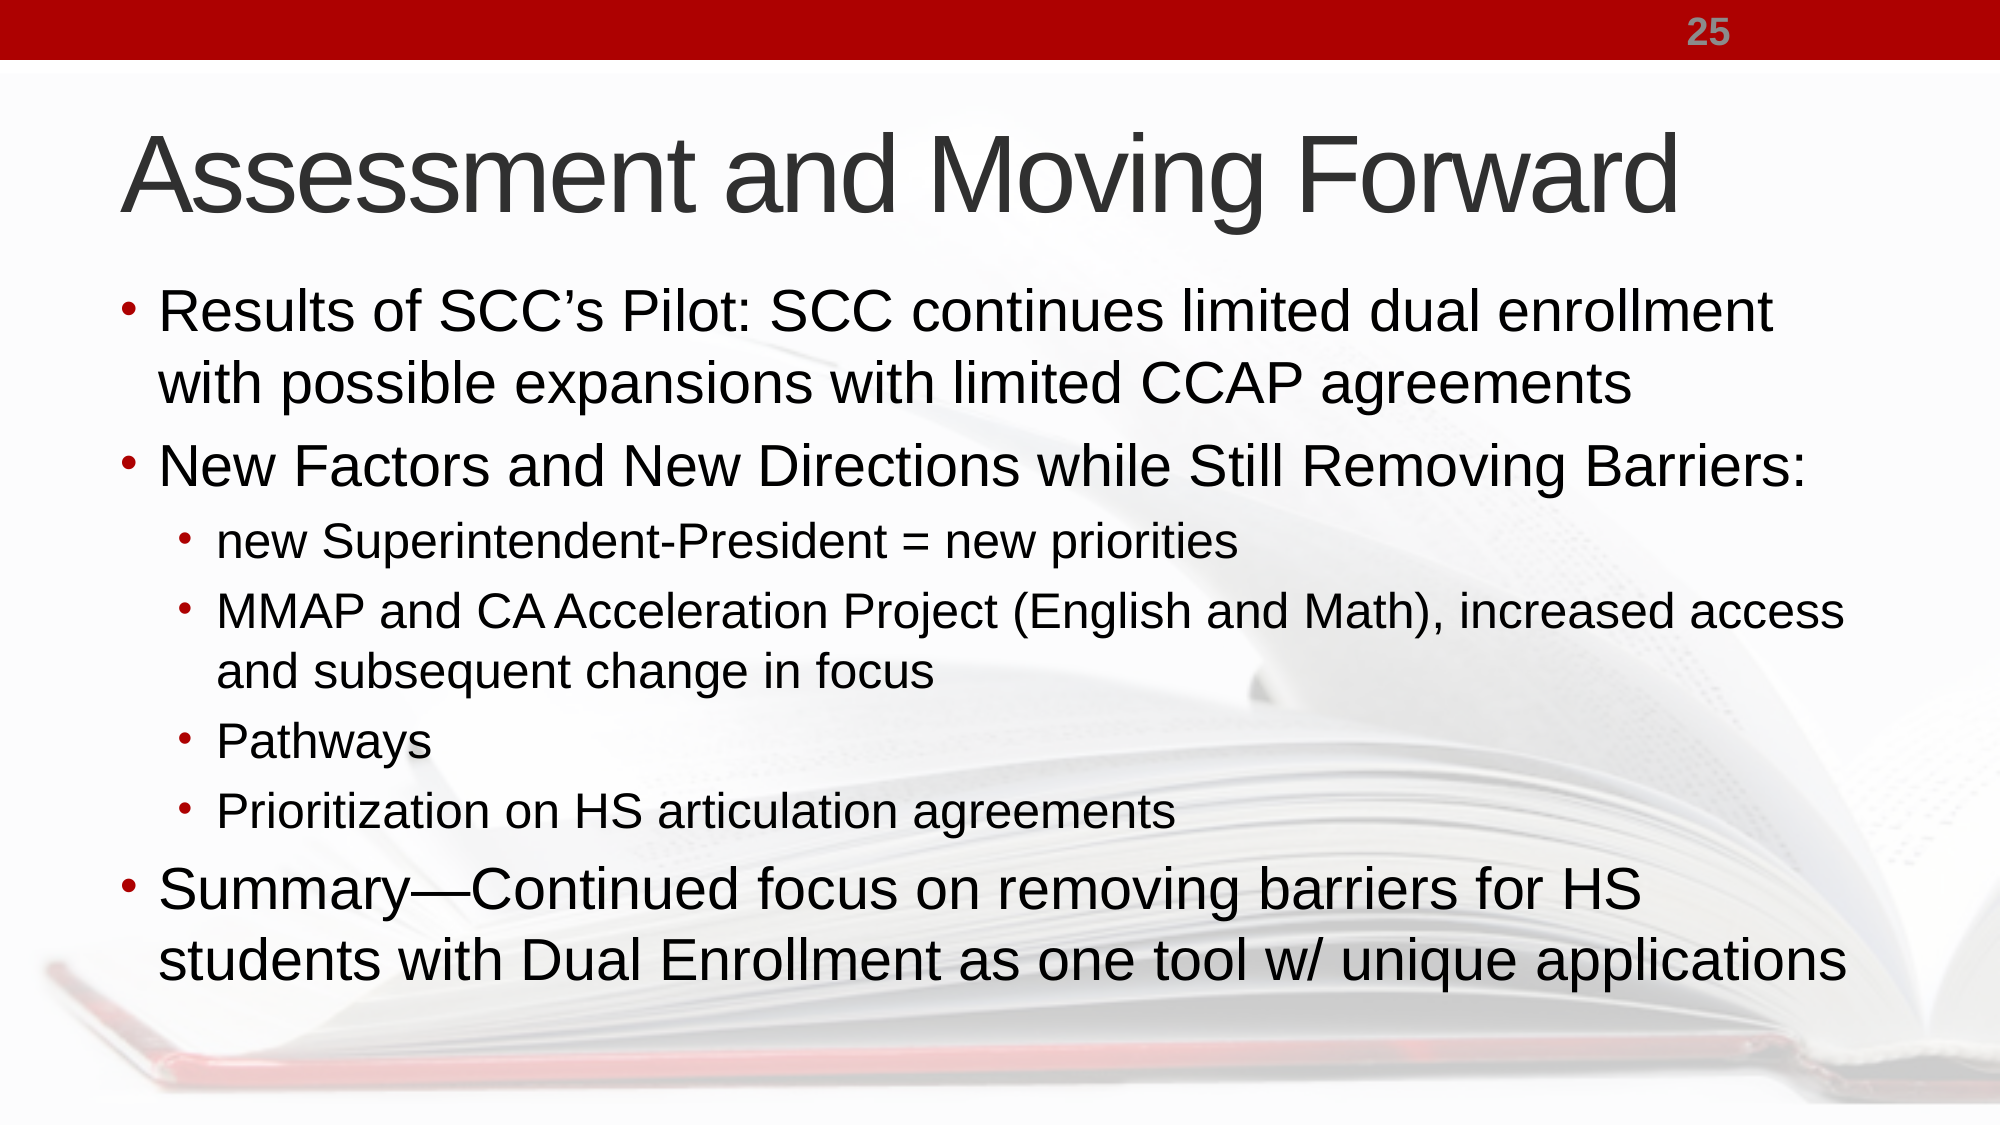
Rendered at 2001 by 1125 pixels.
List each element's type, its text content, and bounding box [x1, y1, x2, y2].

title Assessment and Moving Forward [99, 87, 1900, 250]
slide_number 25 [1666, 3, 1900, 57]
list Results of SCC’s Pilot: SCC continues limited dual enrollment with possible expansions with limited CCAP agreements New Factors and New Directions while Still Removing Barriers: new Superintendent-President = new priorities MMAP and CA Acceleration Project (English and Math), increased access and subsequent change in focus Pathways Prioritization on HS articulation agreements Summary—Continued focus on removing barriers for HS students with Dual Enrollment as one tool w/ unique applications [99, 262, 1900, 1063]
